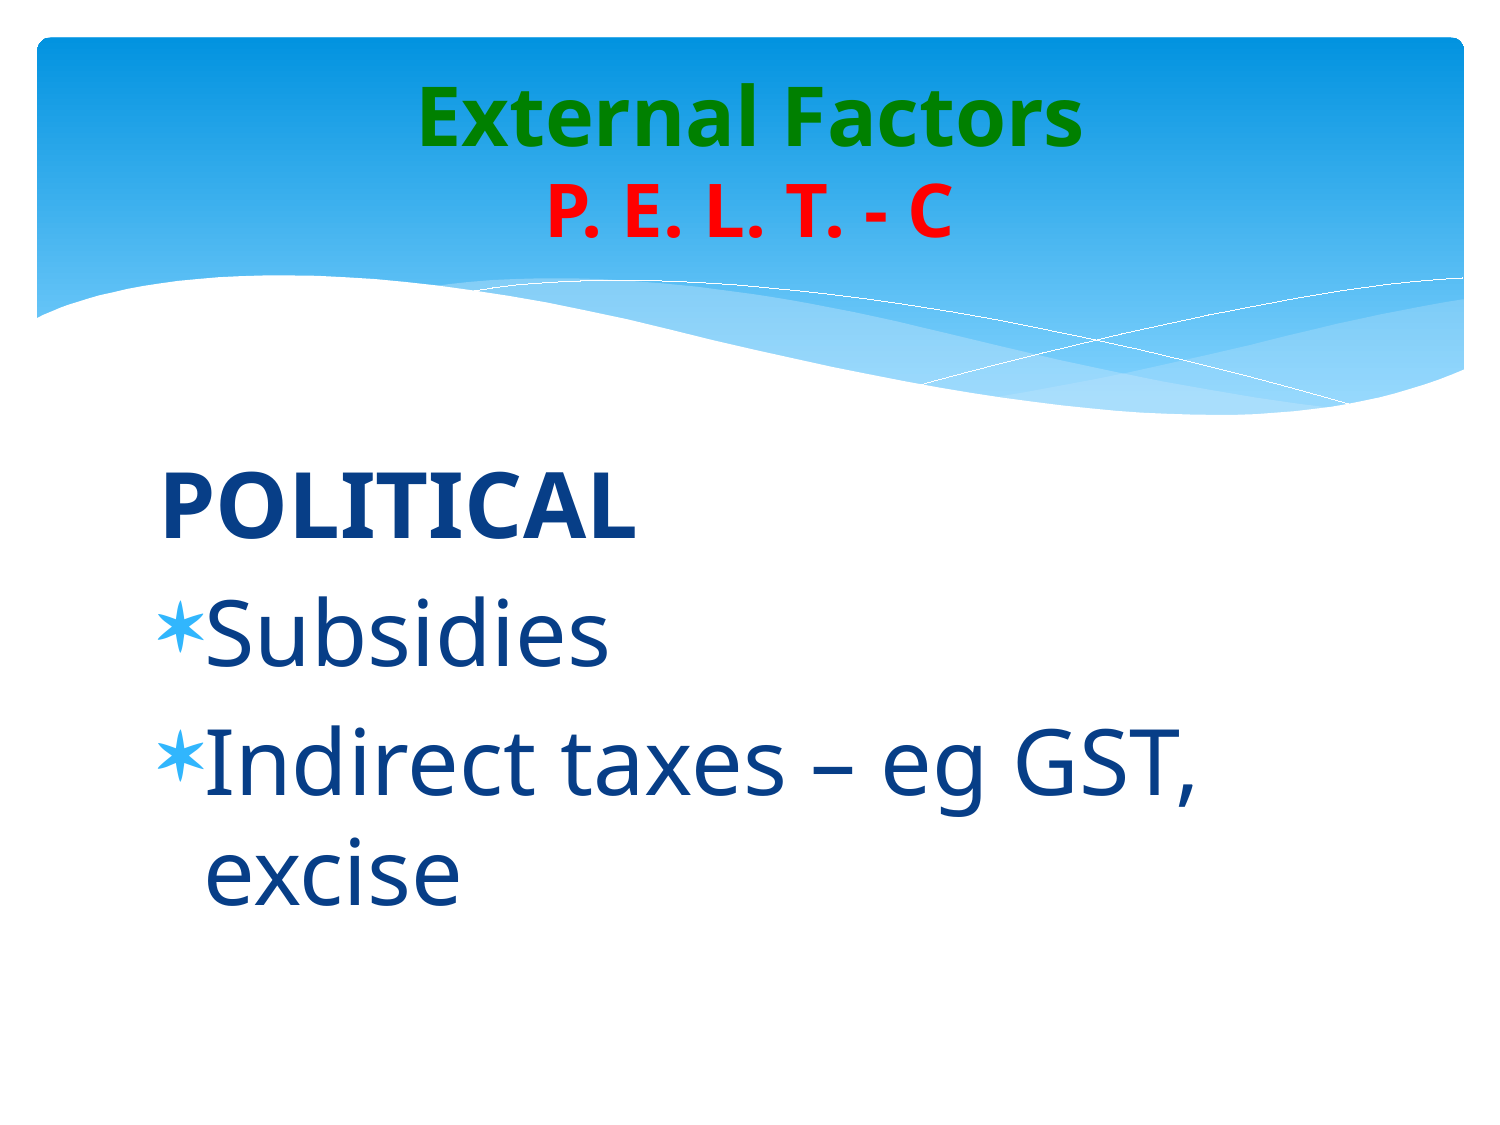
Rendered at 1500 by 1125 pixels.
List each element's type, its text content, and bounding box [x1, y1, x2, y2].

list POLITICAL Subsidies Indirect taxes – eg GST, excise [143, 438, 1436, 1005]
title External Factors P. E. L. T. - C [75, 55, 1425, 261]
